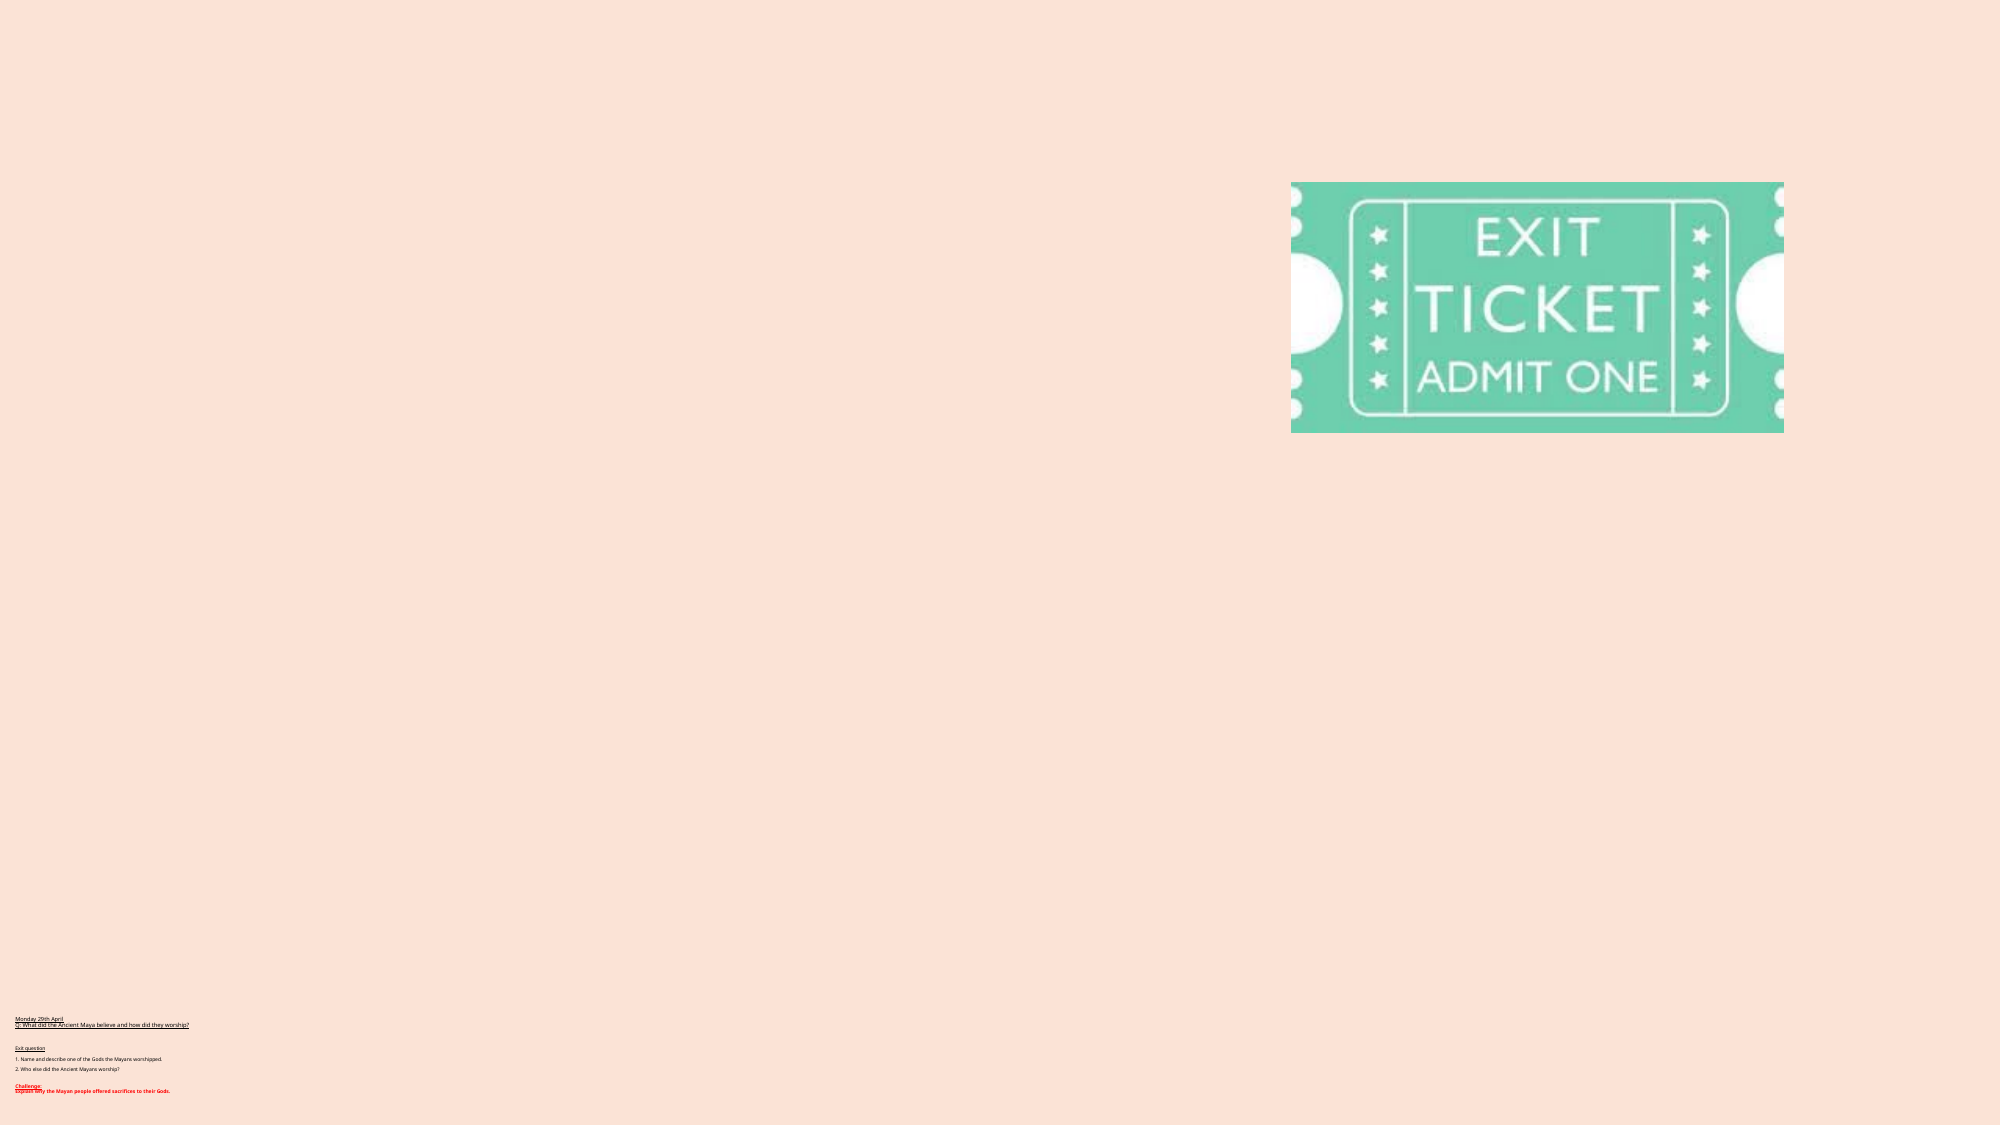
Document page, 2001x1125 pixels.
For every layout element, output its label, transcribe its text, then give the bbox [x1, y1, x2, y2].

title Monday 29th April Q: What did the Ancient Maya believe and how did they worship? Exit question 1. Name and describe one of the Gods the Mayans worshipped. 2. Who else did the Ancient Mayans worship? Challenge: Explain why the Mayan people offered sacrifices to their Gods. [0, 1001, 1956, 1125]
picture [1291, 182, 1785, 434]
